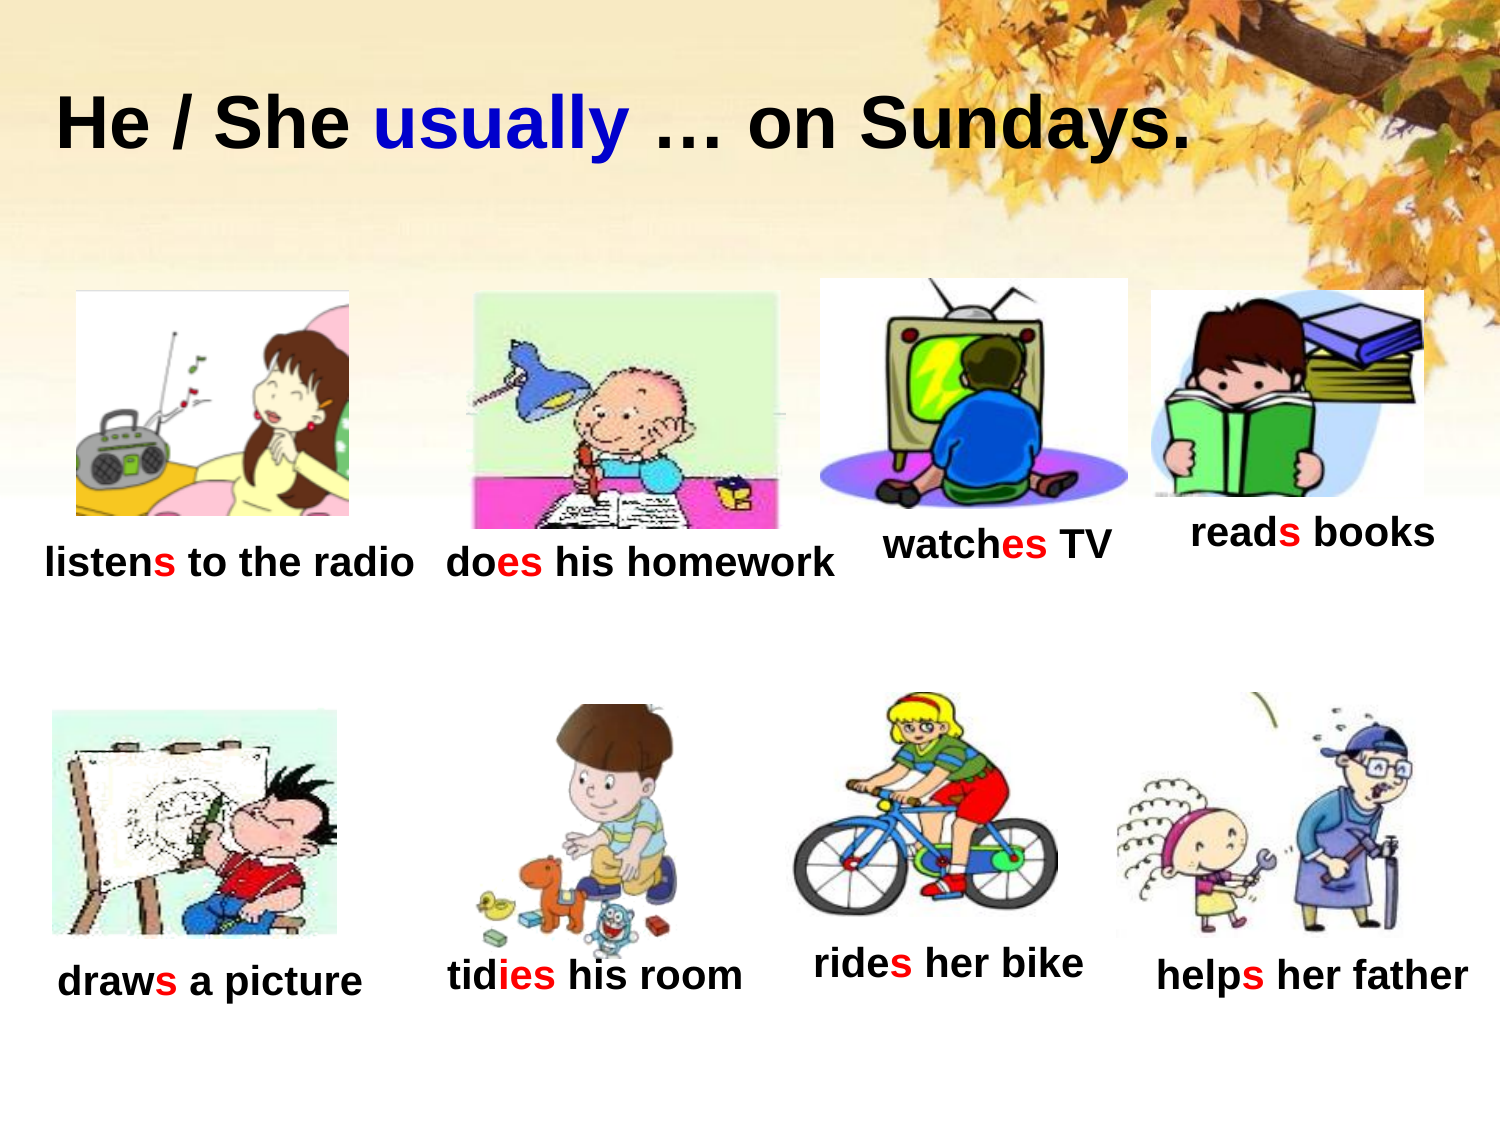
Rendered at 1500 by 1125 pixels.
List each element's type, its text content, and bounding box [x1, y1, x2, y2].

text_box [29, 290, 432, 593]
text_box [1115, 692, 1486, 1007]
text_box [820, 278, 1152, 575]
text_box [1151, 290, 1460, 563]
picture [0, 0, 1500, 1125]
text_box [785, 692, 1101, 995]
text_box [432, 290, 869, 593]
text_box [40, 703, 380, 1012]
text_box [430, 703, 762, 1007]
text_box He / She usually … on Sundays. [41, 66, 1500, 172]
